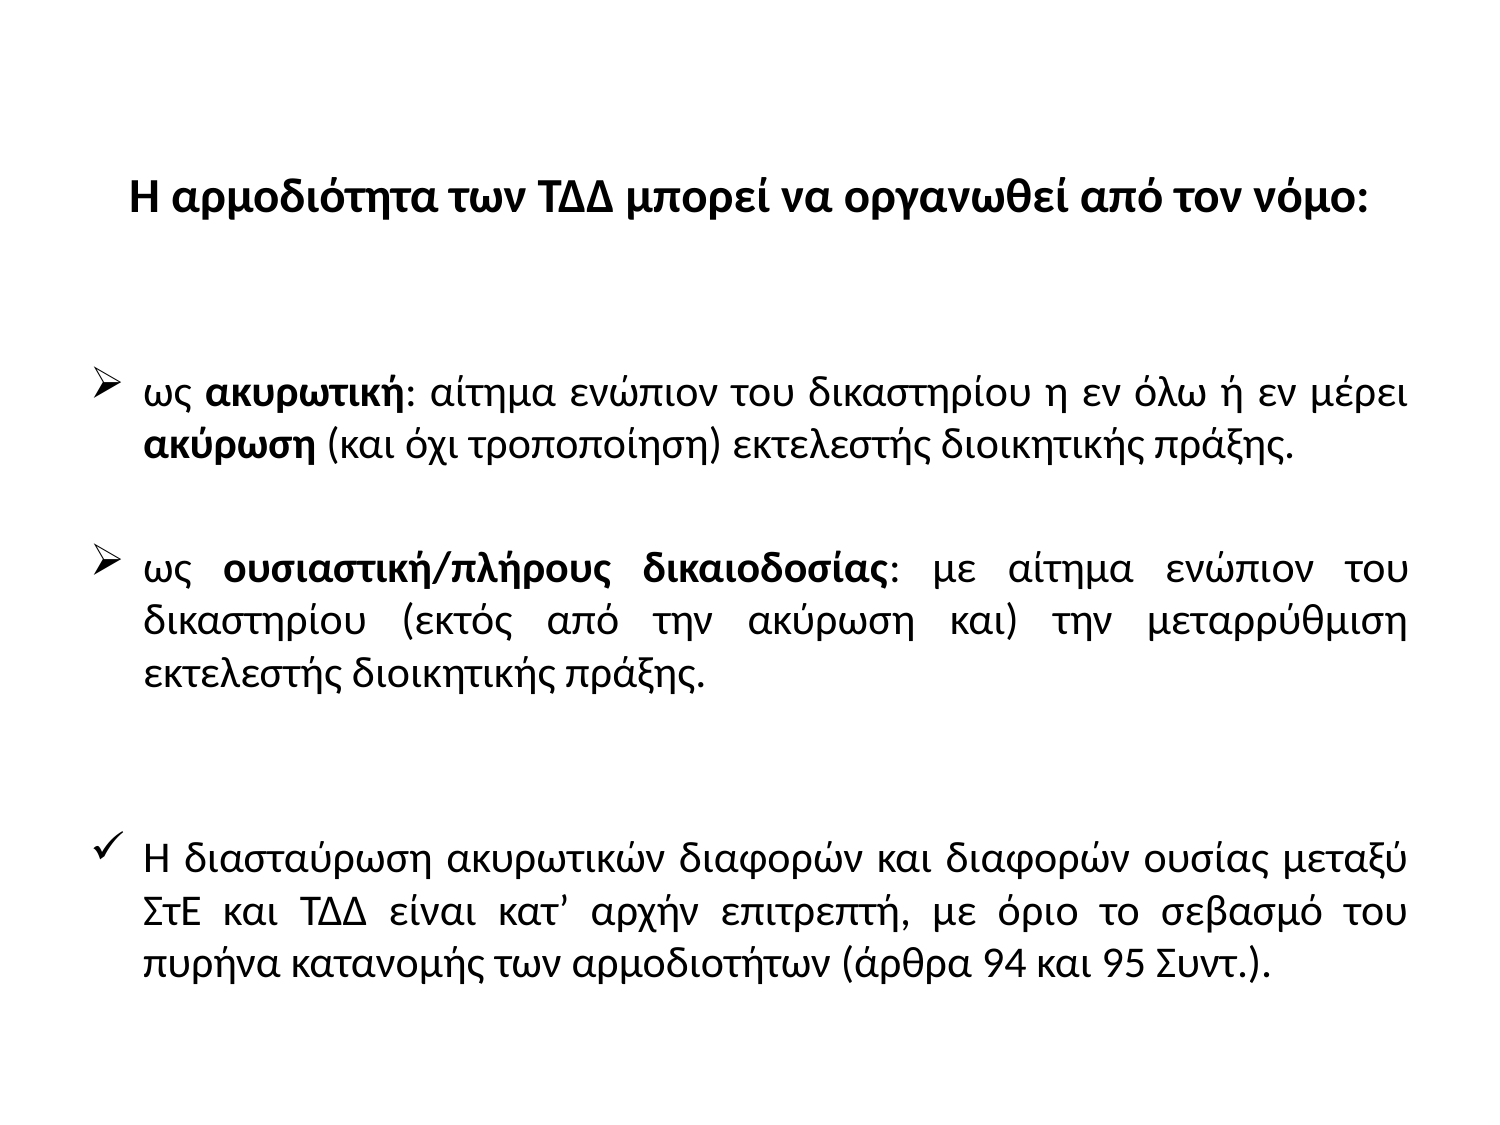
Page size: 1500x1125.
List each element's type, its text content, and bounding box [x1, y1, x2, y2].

list ως ακυρωτική: αίτημα ενώπιον του δικαστηρίου η εν όλω ή εν μέρει ακύρωση (και όχι τροποποίηση) εκτελεστής διοικητικής πράξης. ως ουσιαστική/πλήρους δικαιοδοσίας: με αίτημα ενώπιον του δικαστηρίου (εκτός από την ακύρωση και) την μεταρρύθμιση εκτελεστής διοικητικής πράξης. Η διασταύρωση ακυρωτικών διαφορών και διαφορών ουσίας μεταξύ ΣτΕ και ΤΔΔ είναι κατ’ αρχήν επιτρεπτή, με όριο το σεβασμό του πυρήνα κατανομής των αρμοδιοτήτων (άρθρα 94 και 95 Συντ.). [75, 292, 1425, 1005]
title Η αρμοδιότητα των ΤΔΔ μπορεί να οργανωθεί από τον νόμο: [75, 45, 1425, 247]
